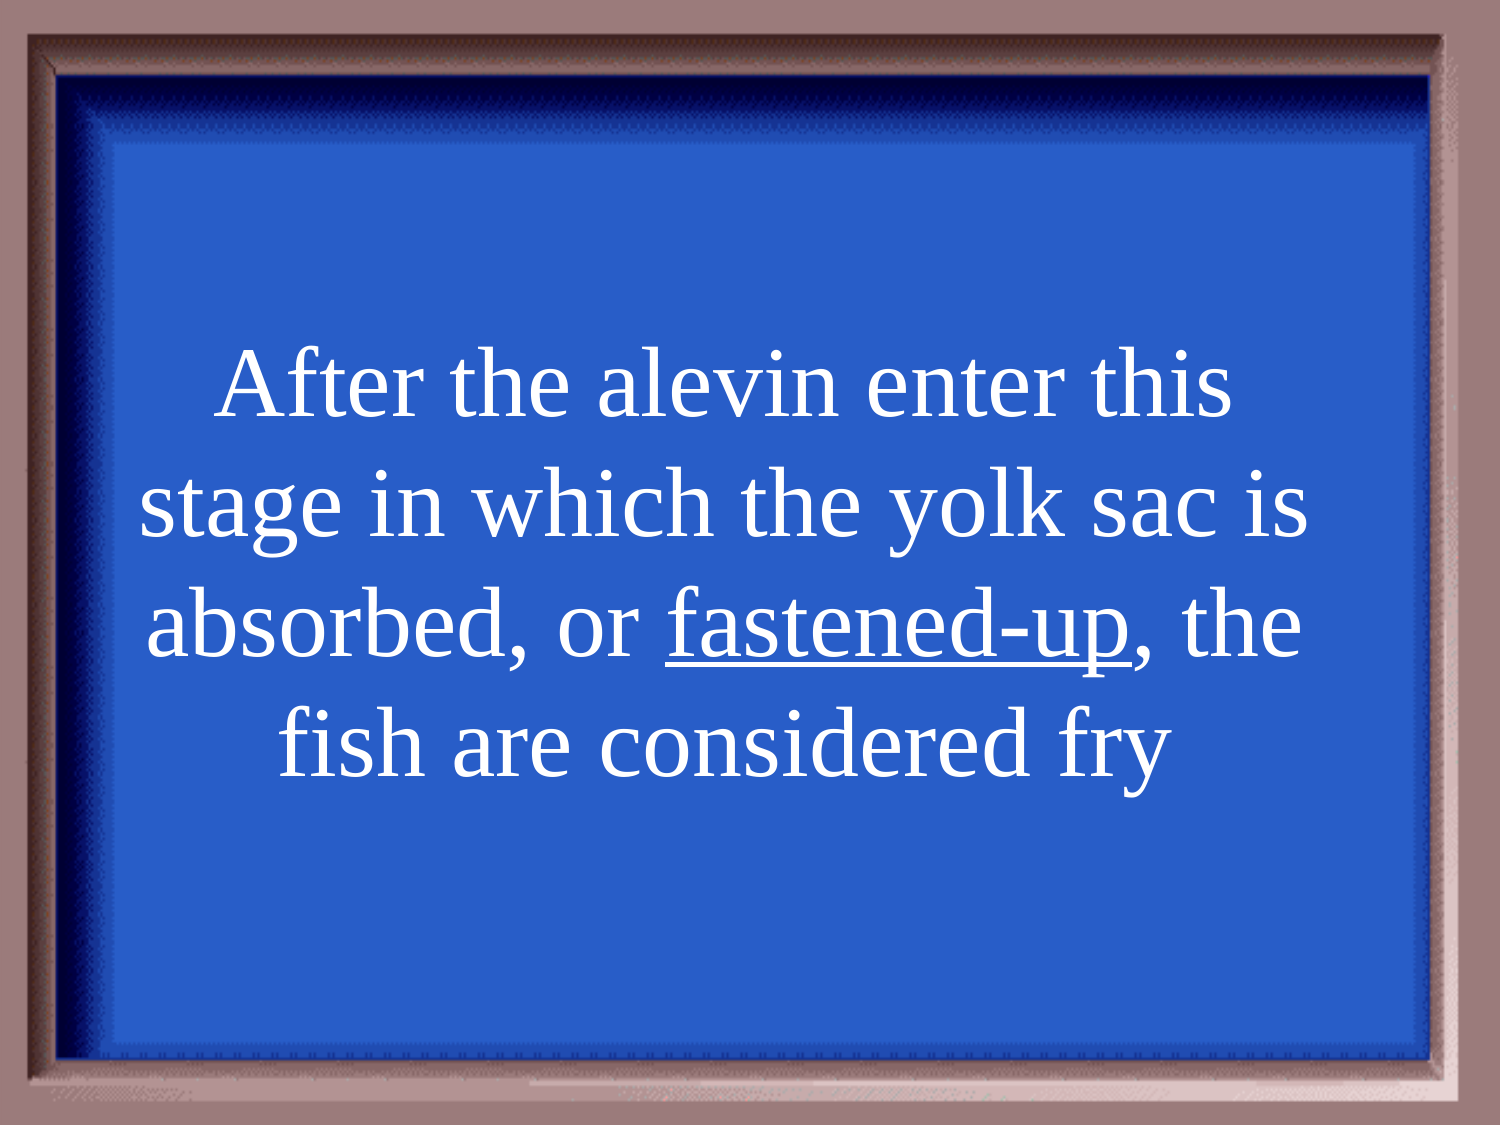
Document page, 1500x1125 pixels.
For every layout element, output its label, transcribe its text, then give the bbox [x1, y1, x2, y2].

picture [0, 0, 1500, 1125]
text_box After the alevin enter this stage in which the yolk sac is absorbed, or fastened-up, the fish are considered fry [87, 462, 1363, 650]
